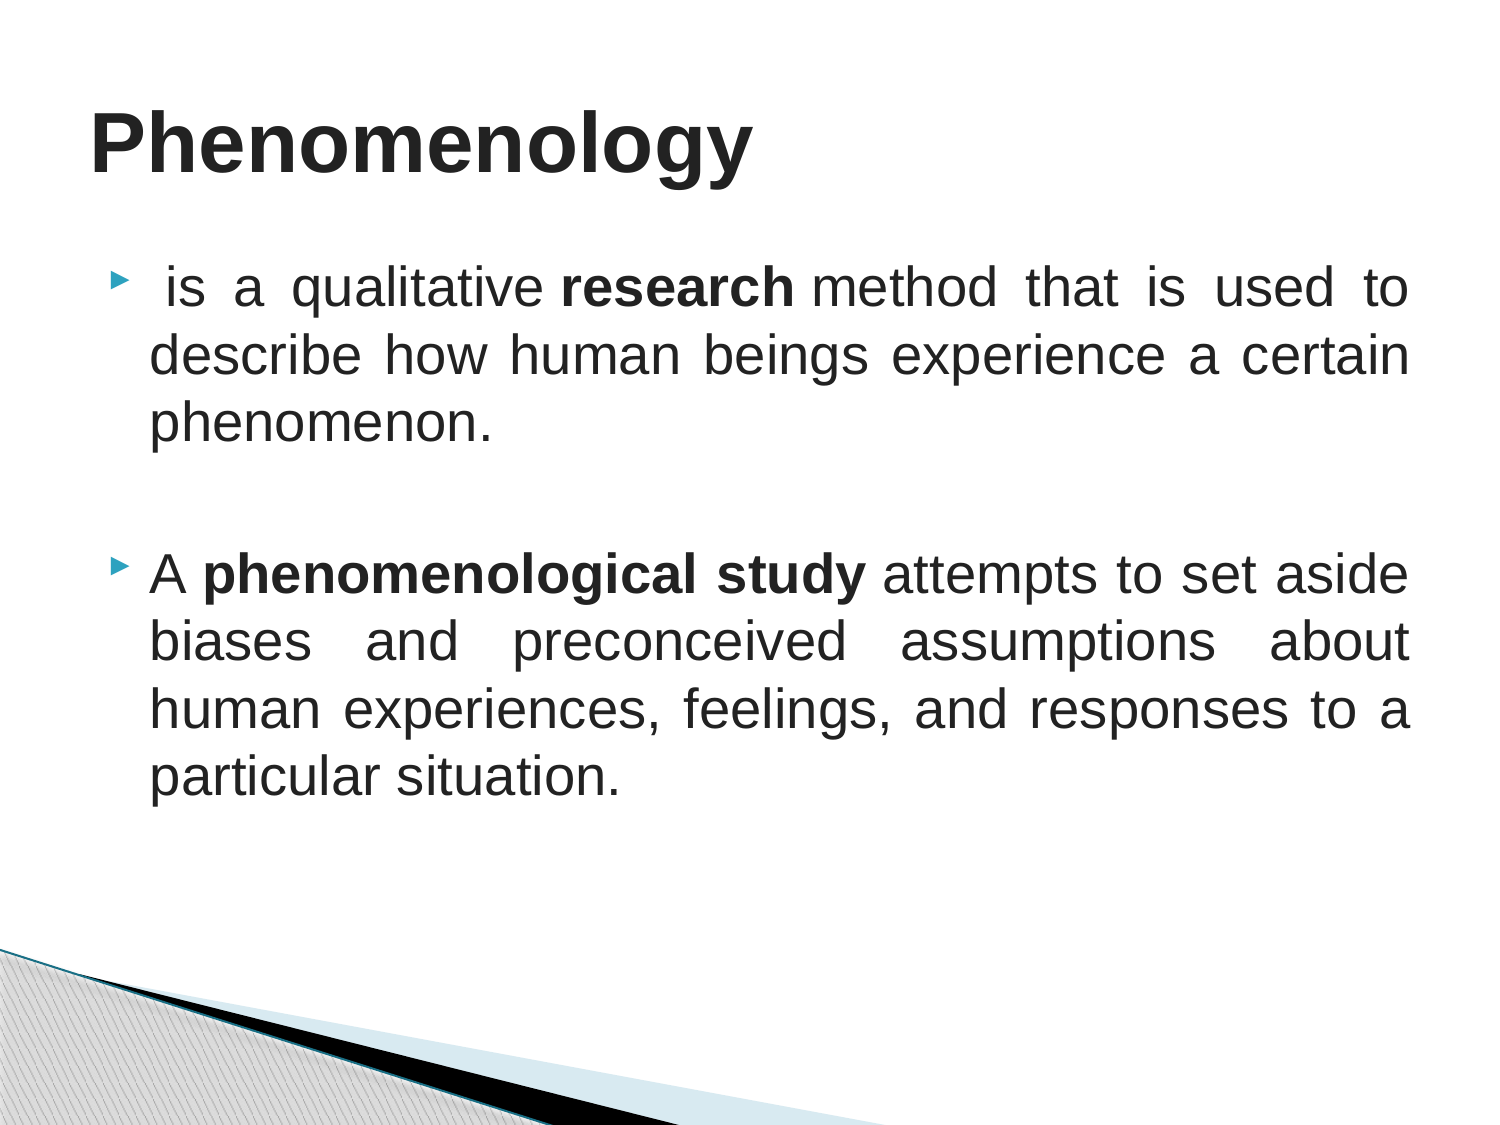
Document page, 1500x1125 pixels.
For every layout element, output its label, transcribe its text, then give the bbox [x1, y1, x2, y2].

list is a qualitative research method that is used to describe how human beings experience a certain phenomenon. A phenomenological study attempts to set aside biases and preconceived assumptions about human experiences, feelings, and responses to a particular situation. [75, 243, 1425, 986]
title Phenomenology [75, 45, 1425, 233]
